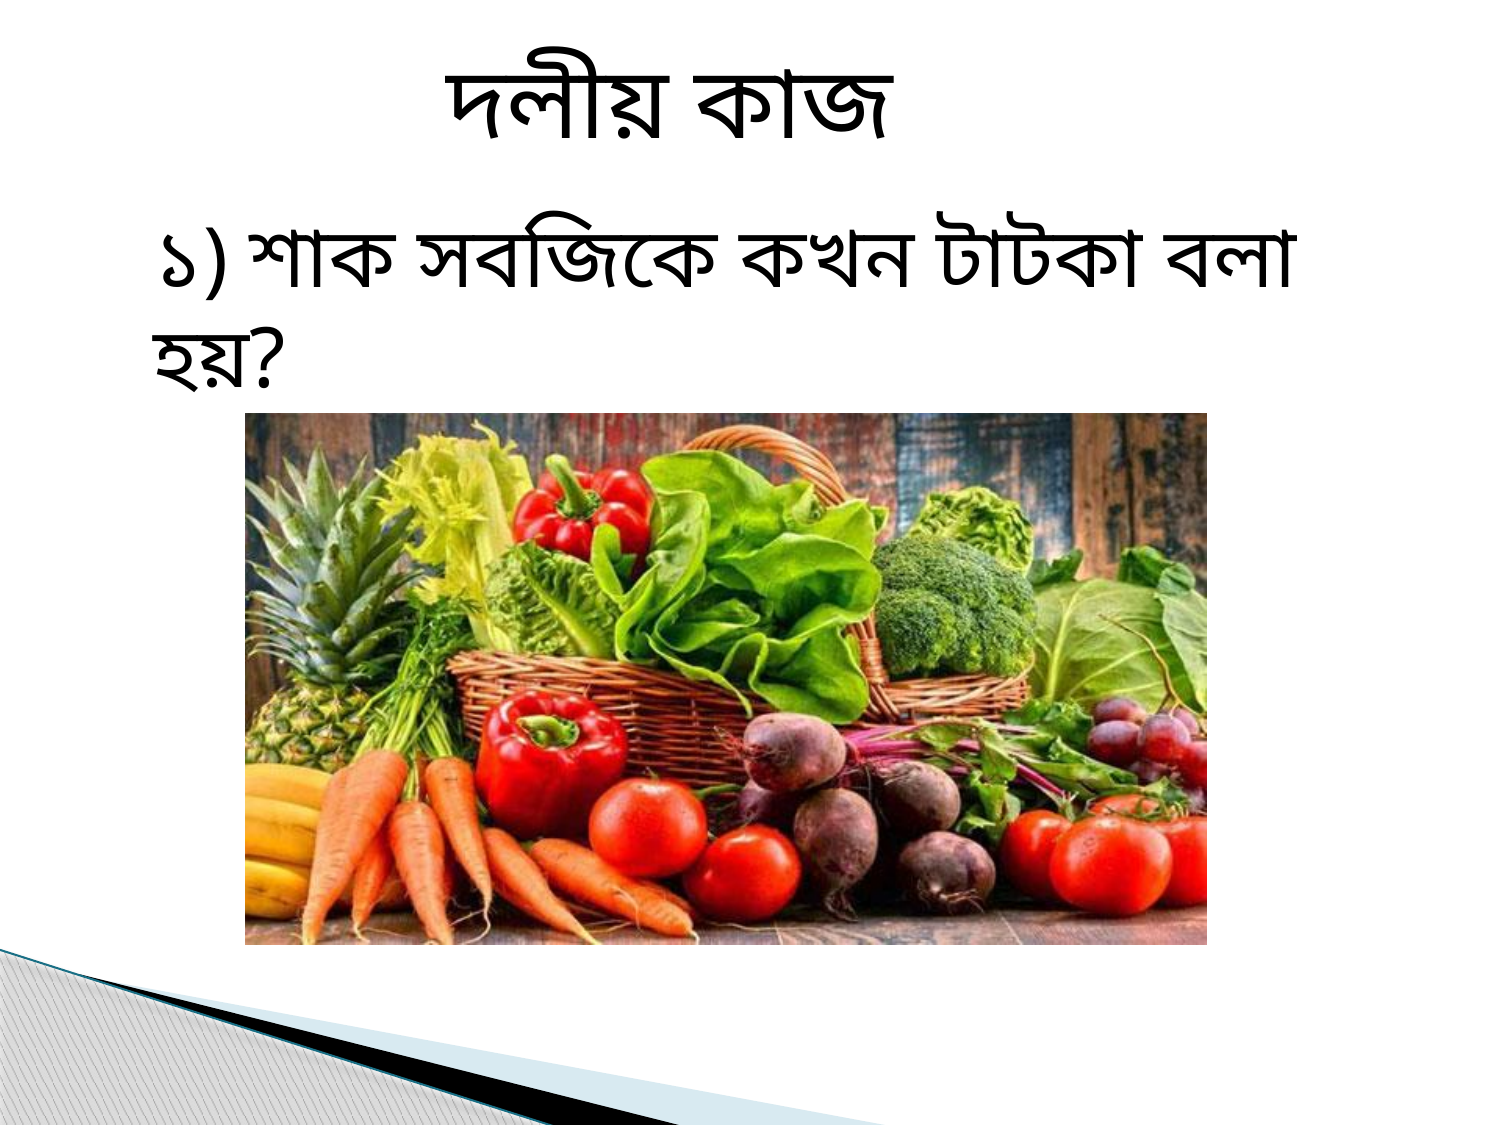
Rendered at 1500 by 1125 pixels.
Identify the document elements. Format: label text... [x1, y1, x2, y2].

picture [245, 413, 1207, 945]
text_box ১) শাক সবজিকে কখন টাটকা বলা হয়? [139, 196, 1380, 511]
text_box দলীয় কাজ [277, 30, 1063, 166]
